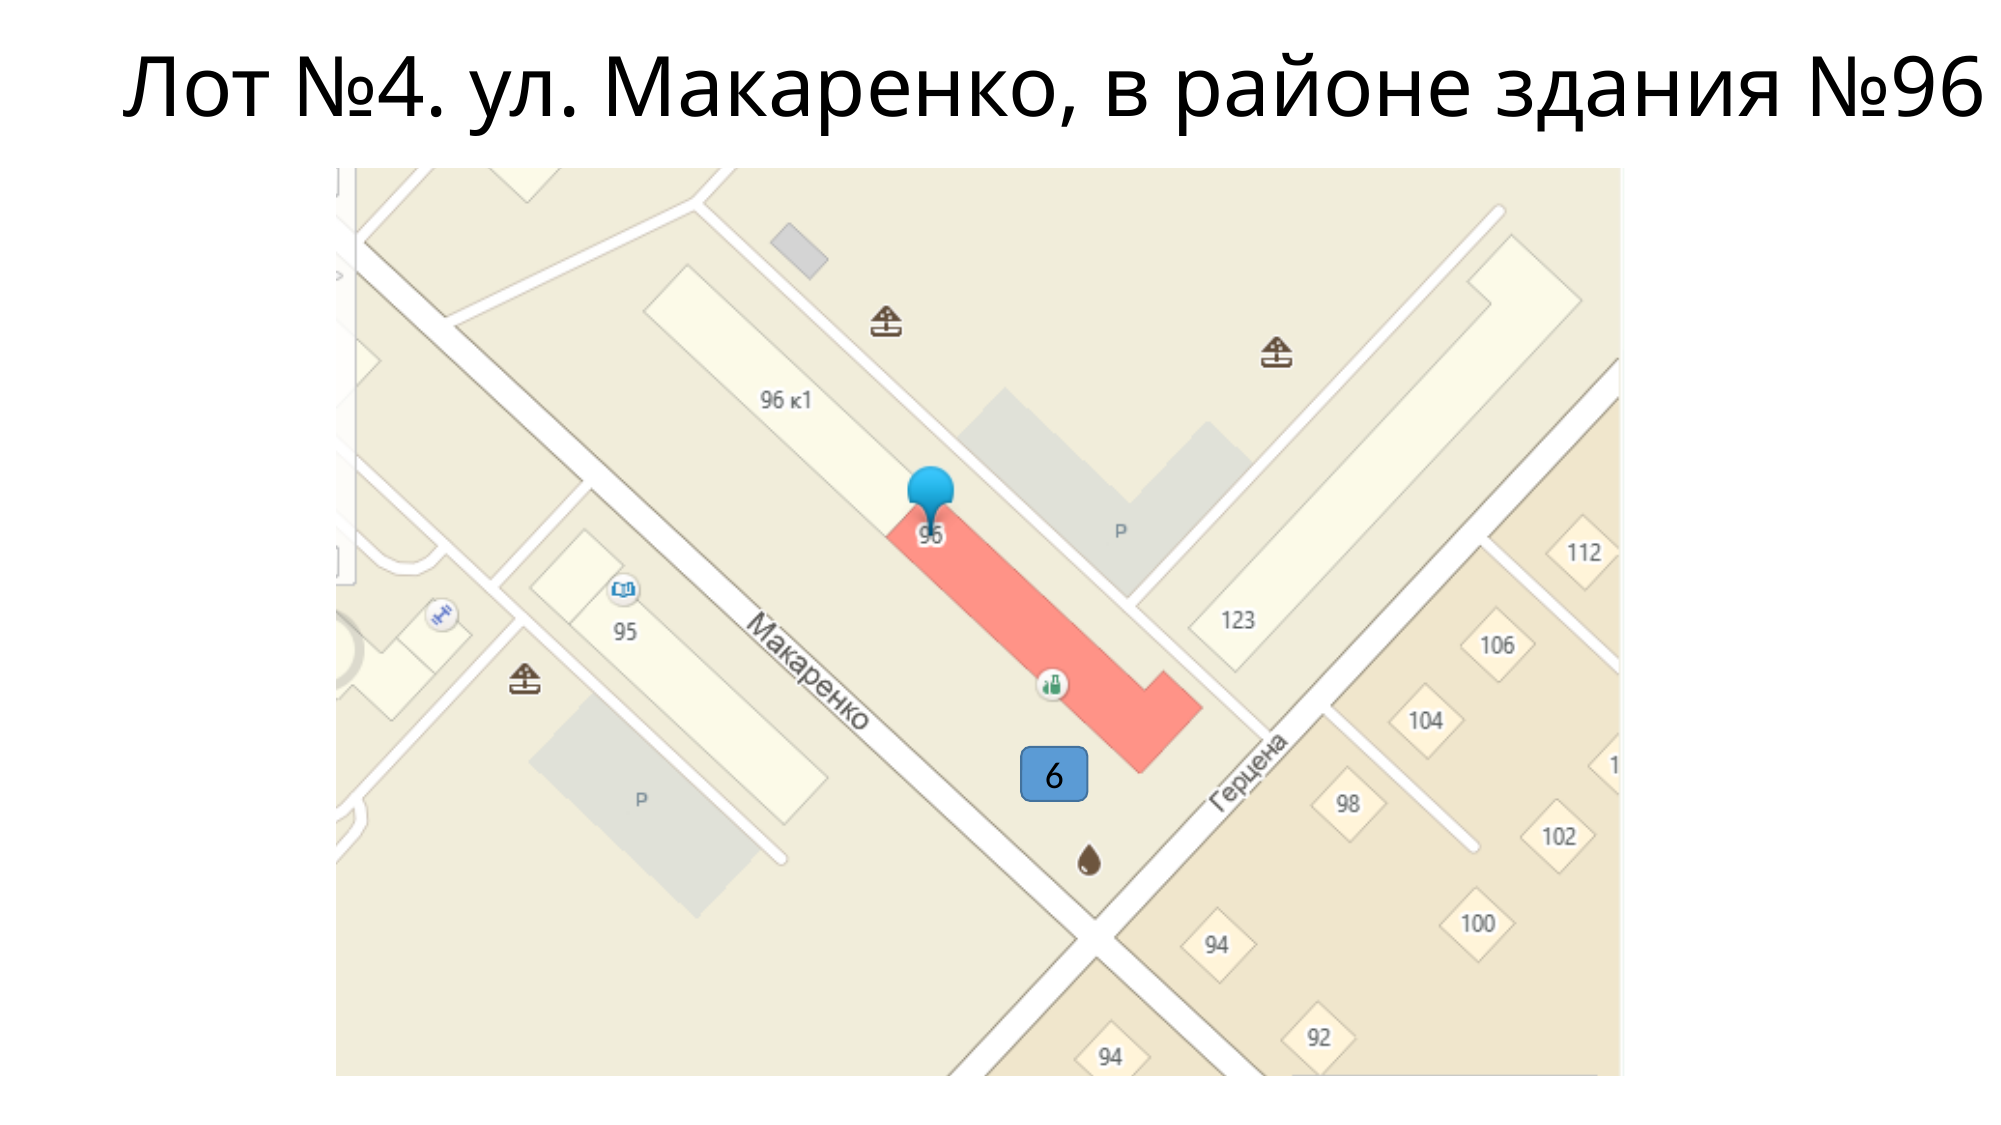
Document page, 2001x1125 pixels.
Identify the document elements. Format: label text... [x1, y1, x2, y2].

picture [336, 168, 1625, 1076]
text_box Лот №4. ул. Макаренко, в районе здания №96 [108, 25, 2000, 141]
